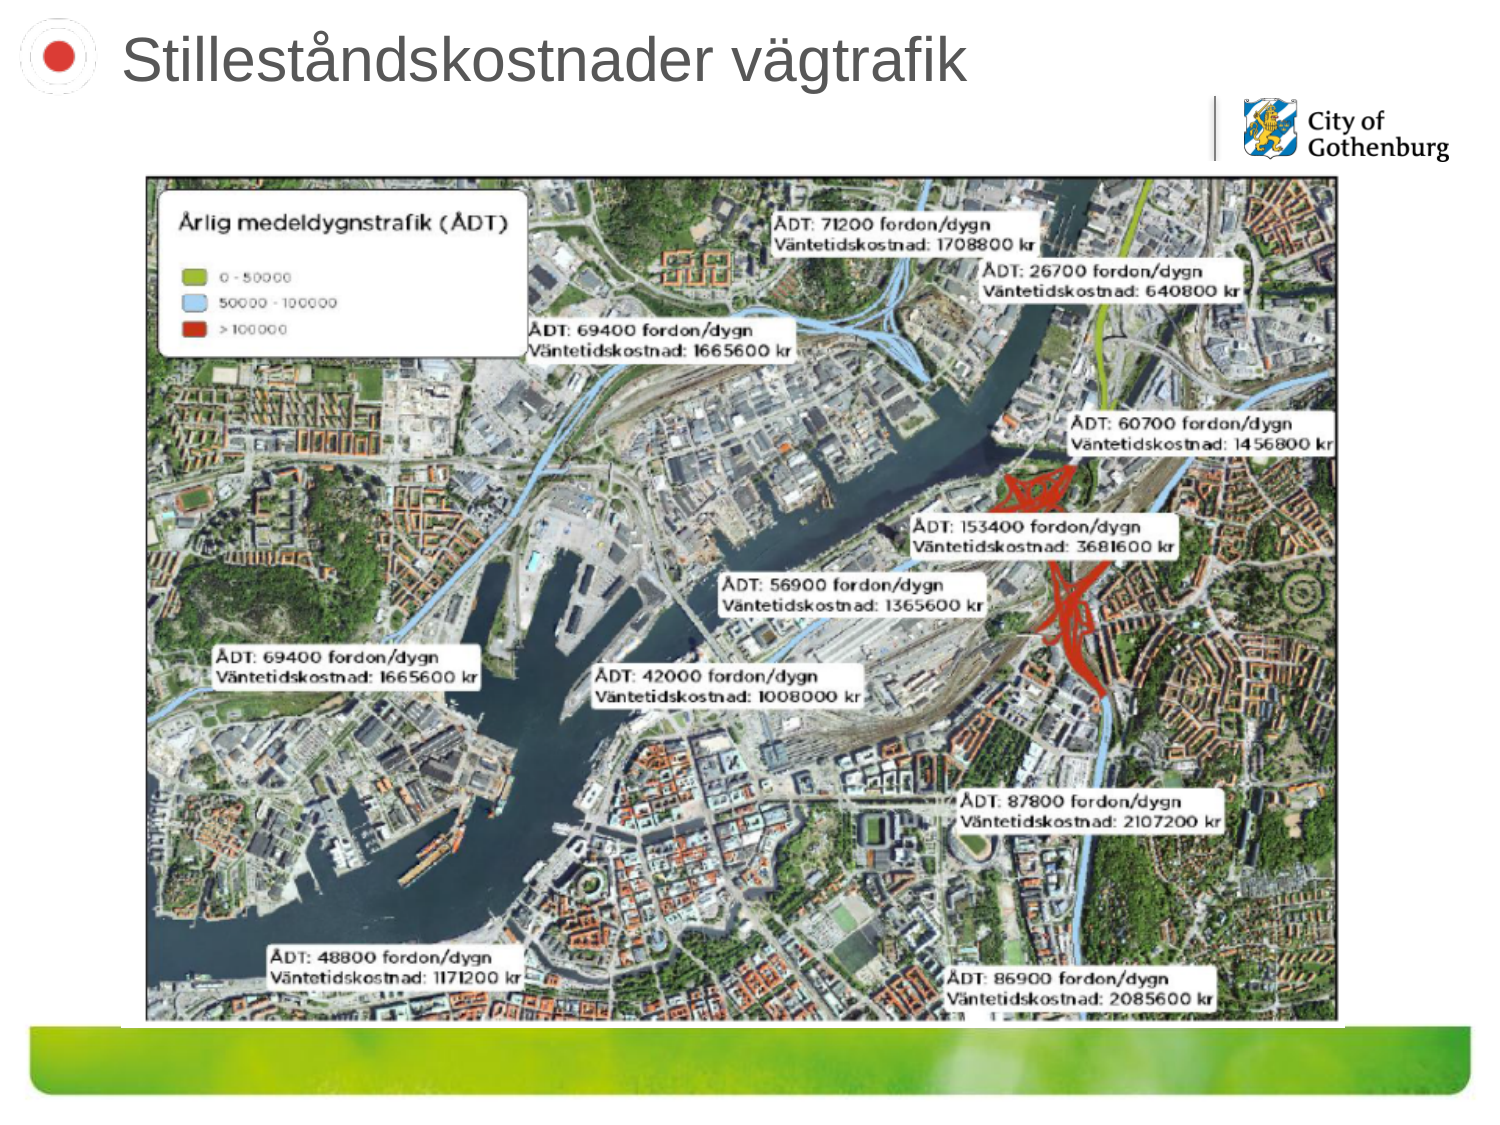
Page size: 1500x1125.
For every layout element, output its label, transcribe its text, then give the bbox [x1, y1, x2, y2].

picture [18, 16, 99, 97]
subtitle Stilleståndskostnader vägtrafik [121, 18, 1366, 95]
slide_number [1240, 1028, 1475, 1069]
footer [1101, 1072, 1475, 1095]
picture [0, 98, 1500, 1125]
